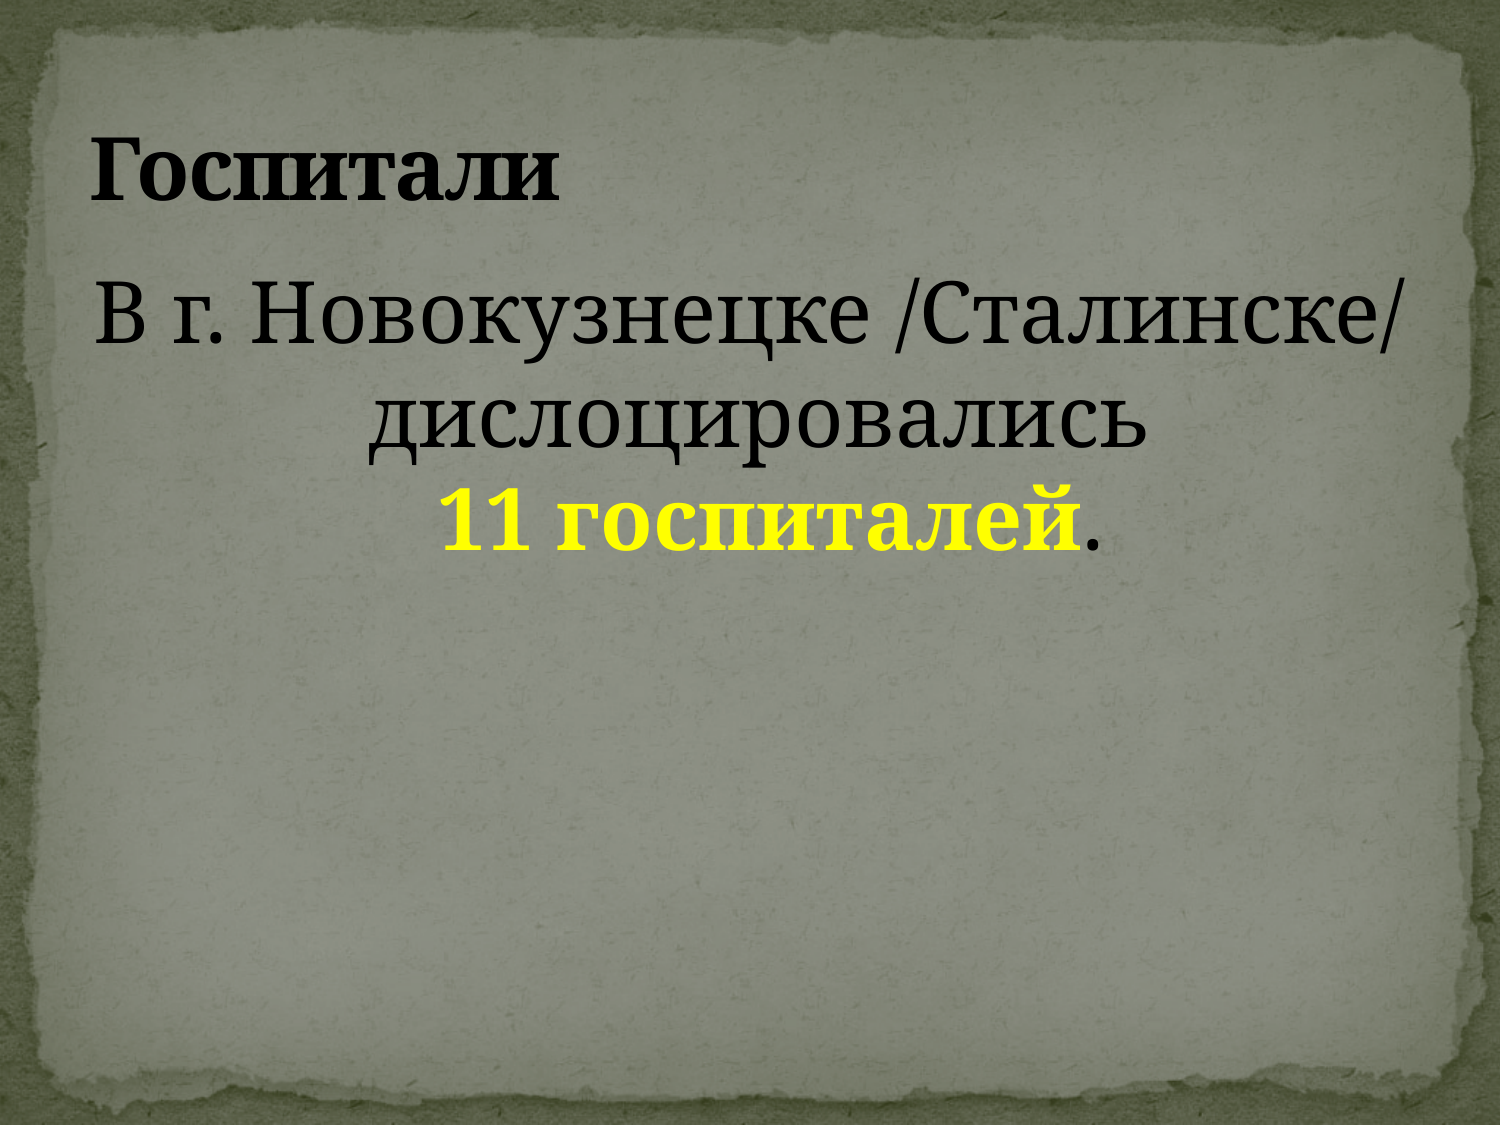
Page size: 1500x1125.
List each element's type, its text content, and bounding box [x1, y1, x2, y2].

title Госпитали [74, 24, 1425, 225]
list В г. Новокузнецке /Сталинске/ дислоцировались 11 госпиталей. [75, 249, 1425, 680]
